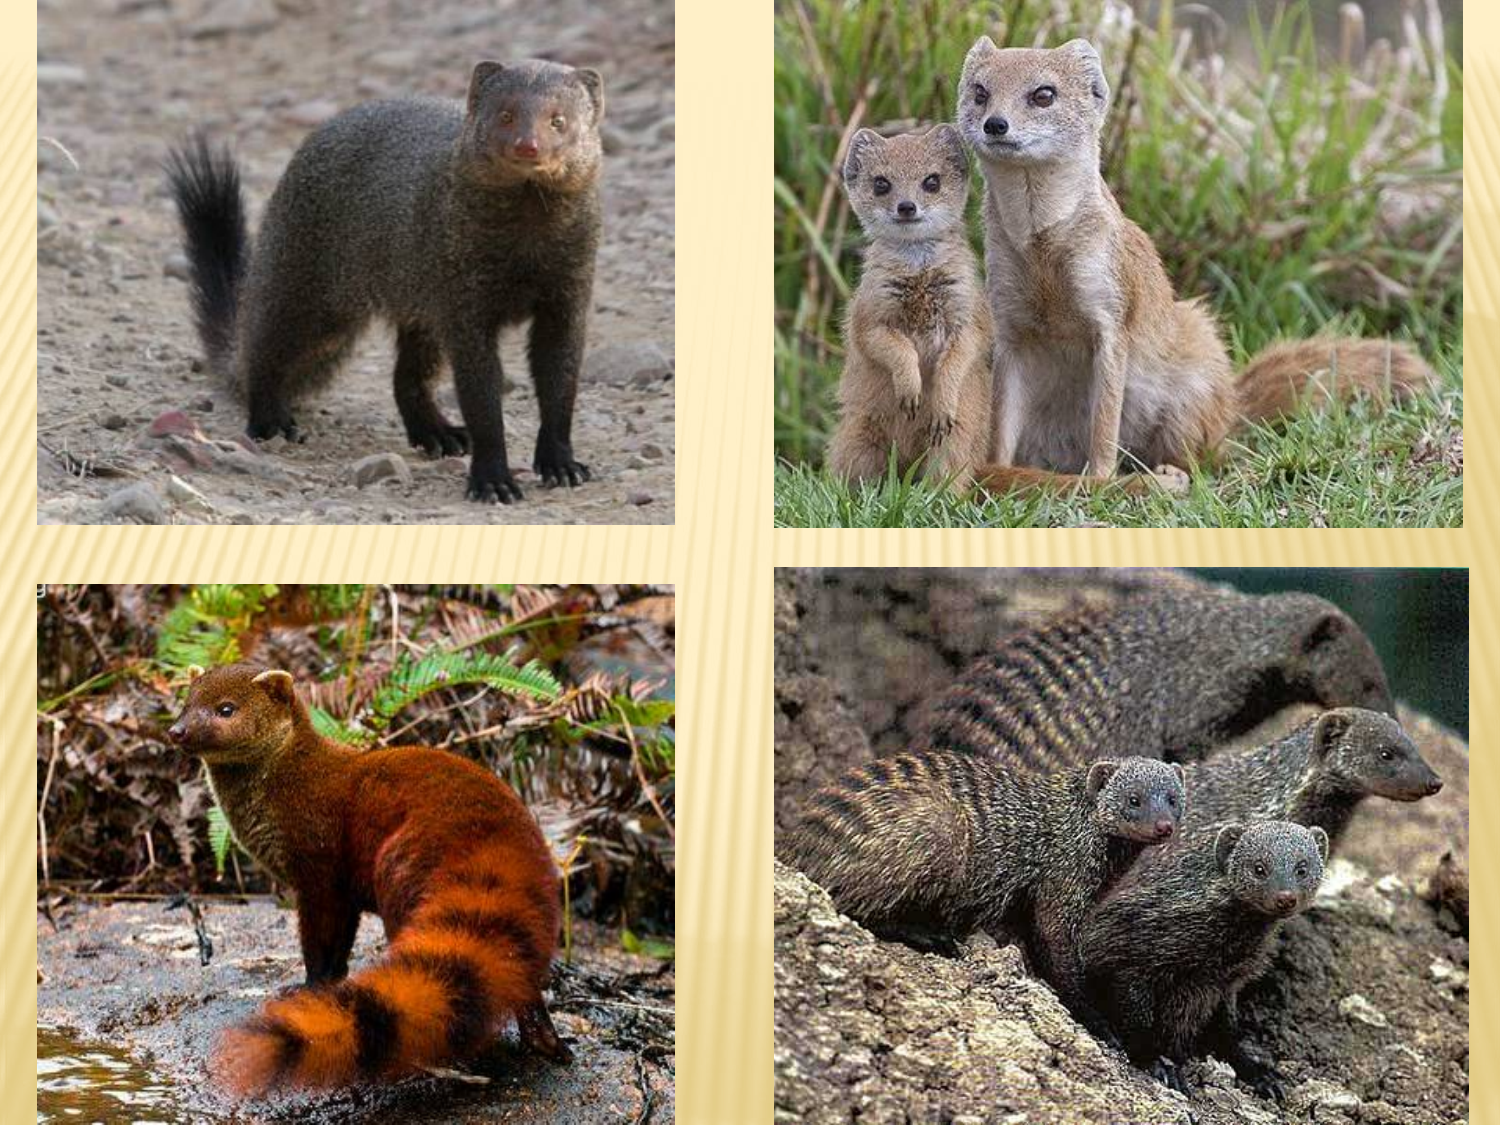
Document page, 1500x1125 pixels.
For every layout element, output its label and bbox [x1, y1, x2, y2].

picture [774, 0, 1463, 528]
picture [37, 584, 676, 1125]
picture [774, 566, 1469, 1125]
picture [37, 0, 676, 526]
